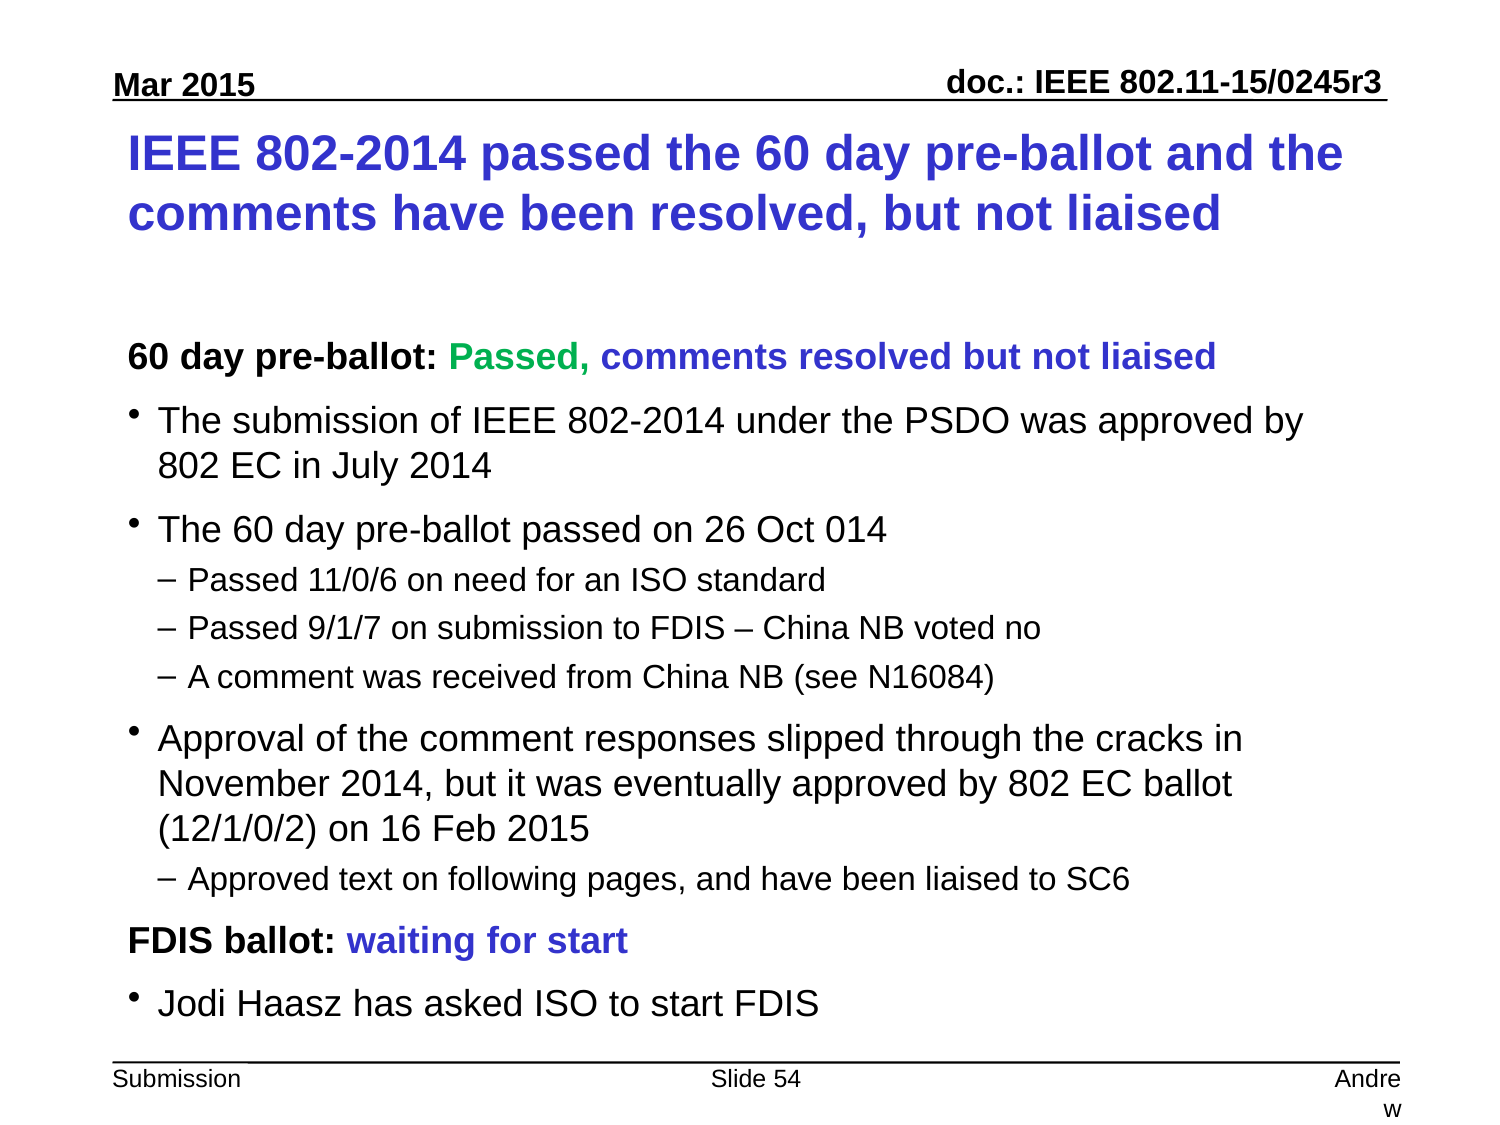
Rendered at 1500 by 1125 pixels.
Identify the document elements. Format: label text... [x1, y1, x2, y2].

title IEEE 802-2014 passed the 60 day pre-ballot and the comments have been resolved, but not liaised [112, 112, 1388, 288]
footer Andrew Myles, Cisco [1320, 1061, 1402, 1093]
slide_number Slide 54 [709, 1061, 803, 1093]
list 60 day pre-ballot: Passed, comments resolved but not liaised The submission of IEEE 802-2014 under the PSDO was approved by 802 EC in July 2014 The 60 day pre-ballot passed on 26 Oct 014 Passed 11/0/6 on need for an ISO standard Passed 9/1/7 on submission to FDIS – China NB voted no A comment was received from China NB (see N16084) Approval of the comment responses slipped through the cracks in November 2014, but it was eventually approved by 802 EC ballot (12/1/0/2) on 16 Feb 2015 Approved text on following pages, and have been liaised to SC6 FDIS ballot: waiting for start Jodi Haasz has asked ISO to start FDIS [112, 324, 1388, 1000]
